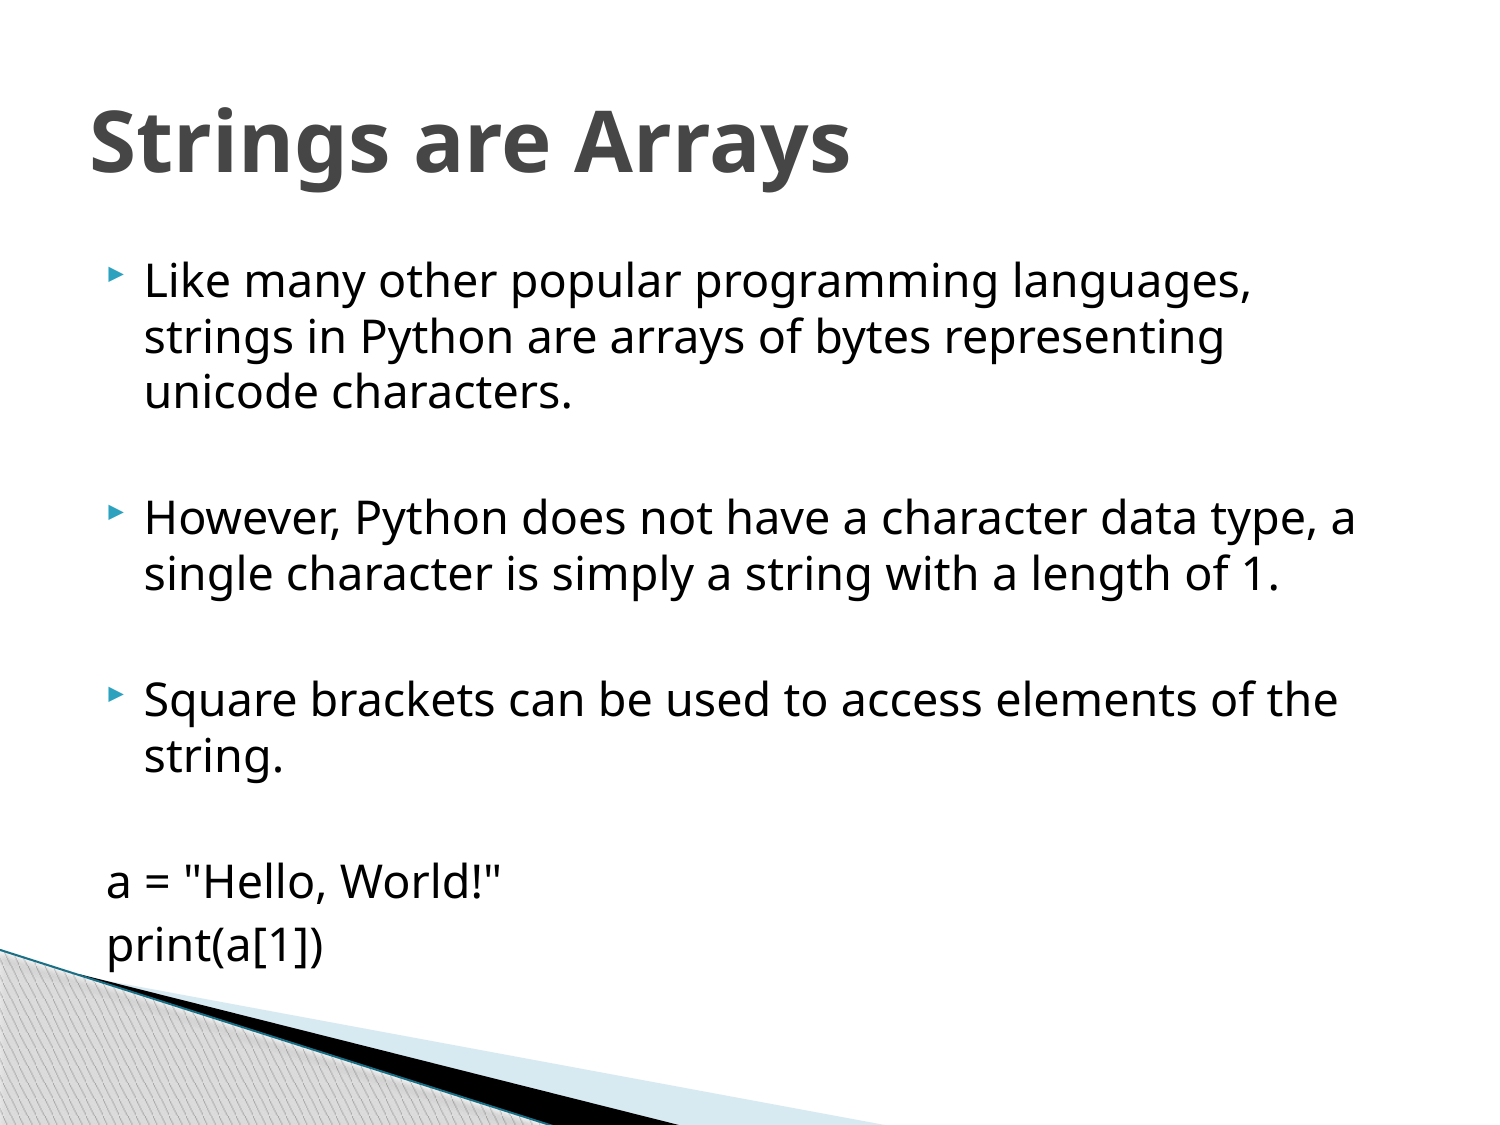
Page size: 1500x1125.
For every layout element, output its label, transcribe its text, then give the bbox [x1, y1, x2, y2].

title Strings are Arrays [75, 45, 1425, 233]
list Like many other popular programming languages, strings in Python are arrays of bytes representing unicode characters. However, Python does not have a character data type, a single character is simply a string with a length of 1. Square brackets can be used to access elements of the string. a = "Hello, World!" print(a[1]) [75, 243, 1425, 986]
